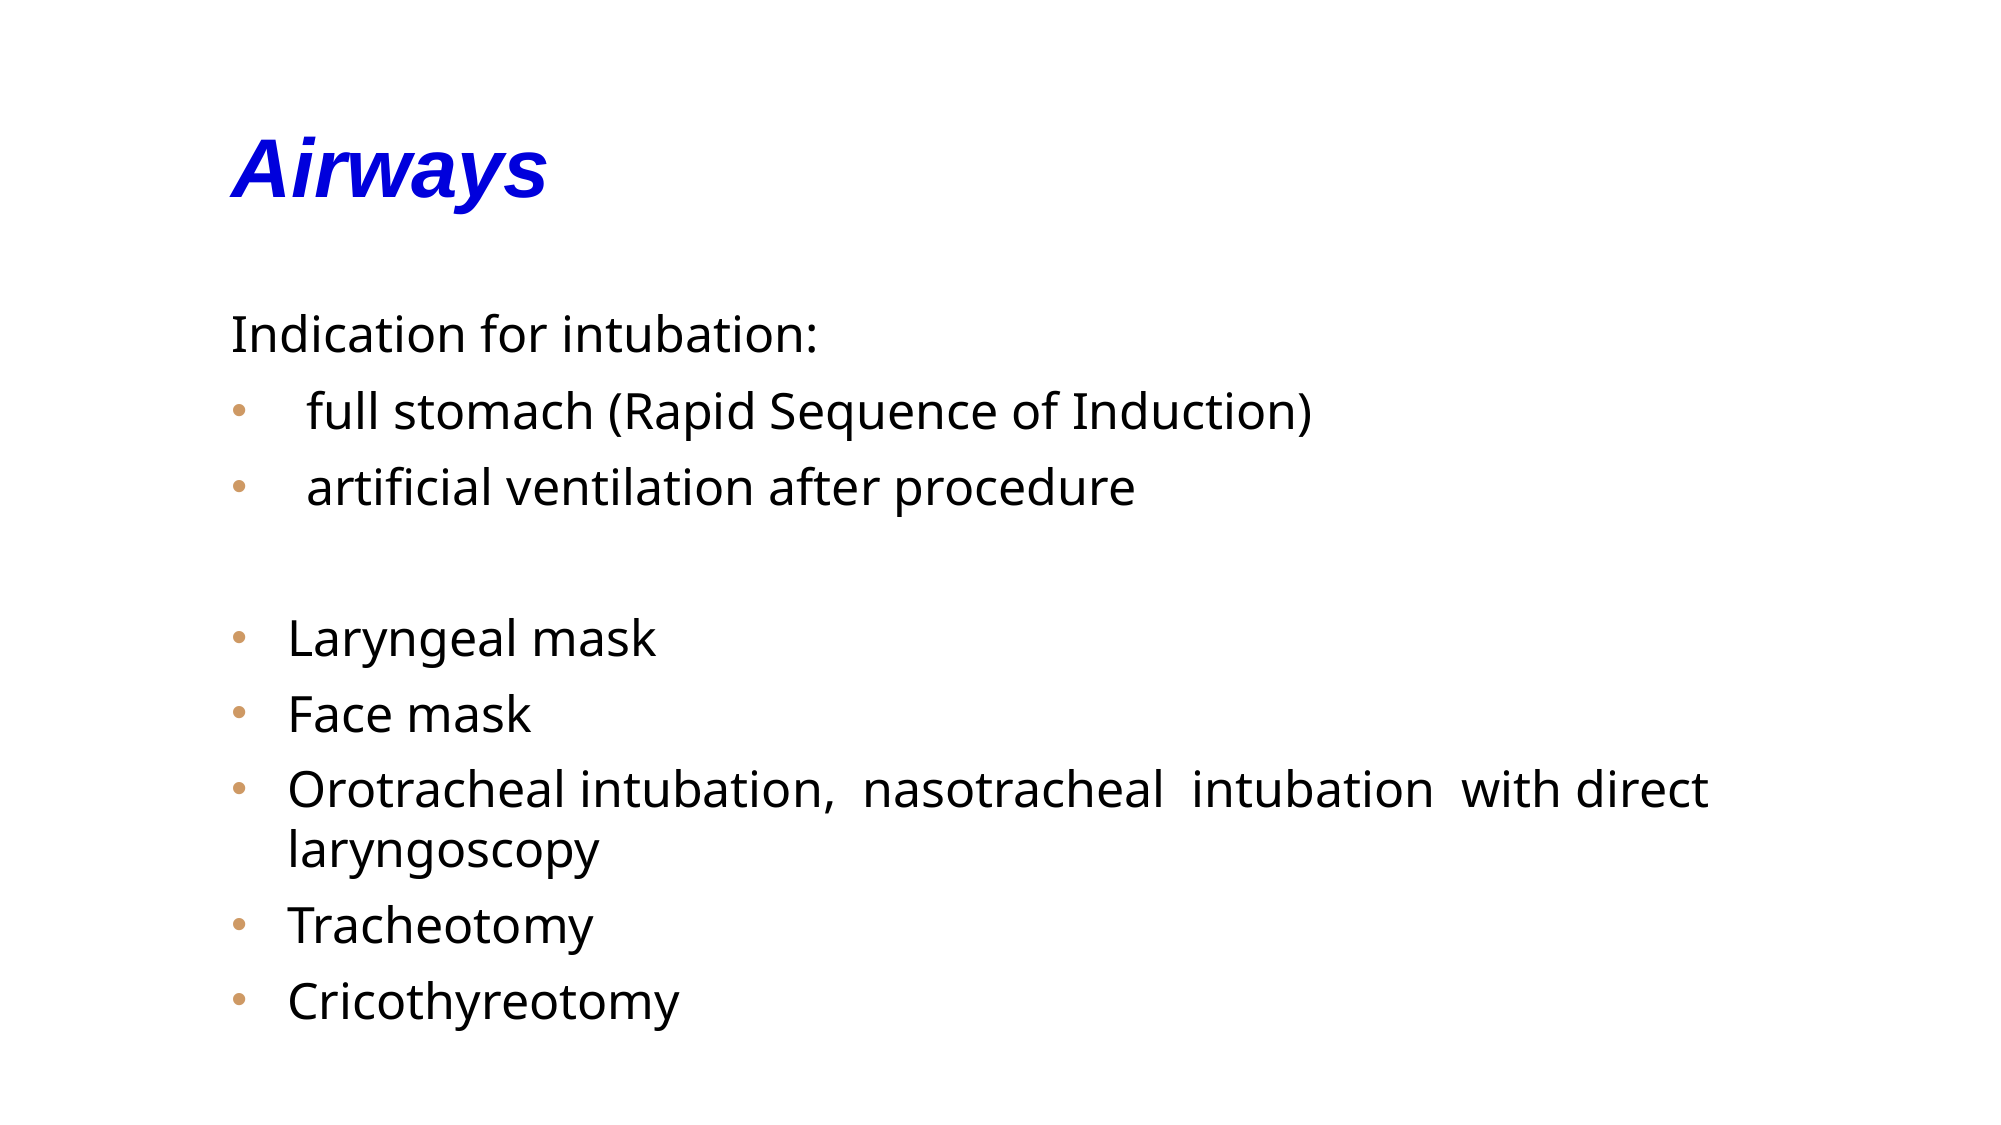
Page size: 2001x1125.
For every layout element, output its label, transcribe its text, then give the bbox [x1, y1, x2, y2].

text_box Airways [216, 74, 1917, 263]
text_box Indication for intubation: full stomach (Rapid Sequence of Induction) artificial ventilation after procedure Laryngeal mask Face mask Orotracheal intubation, nasotracheal intubation with direct laryngoscopy Tracheotomy Cricothyreotomy [216, 299, 1917, 1083]
